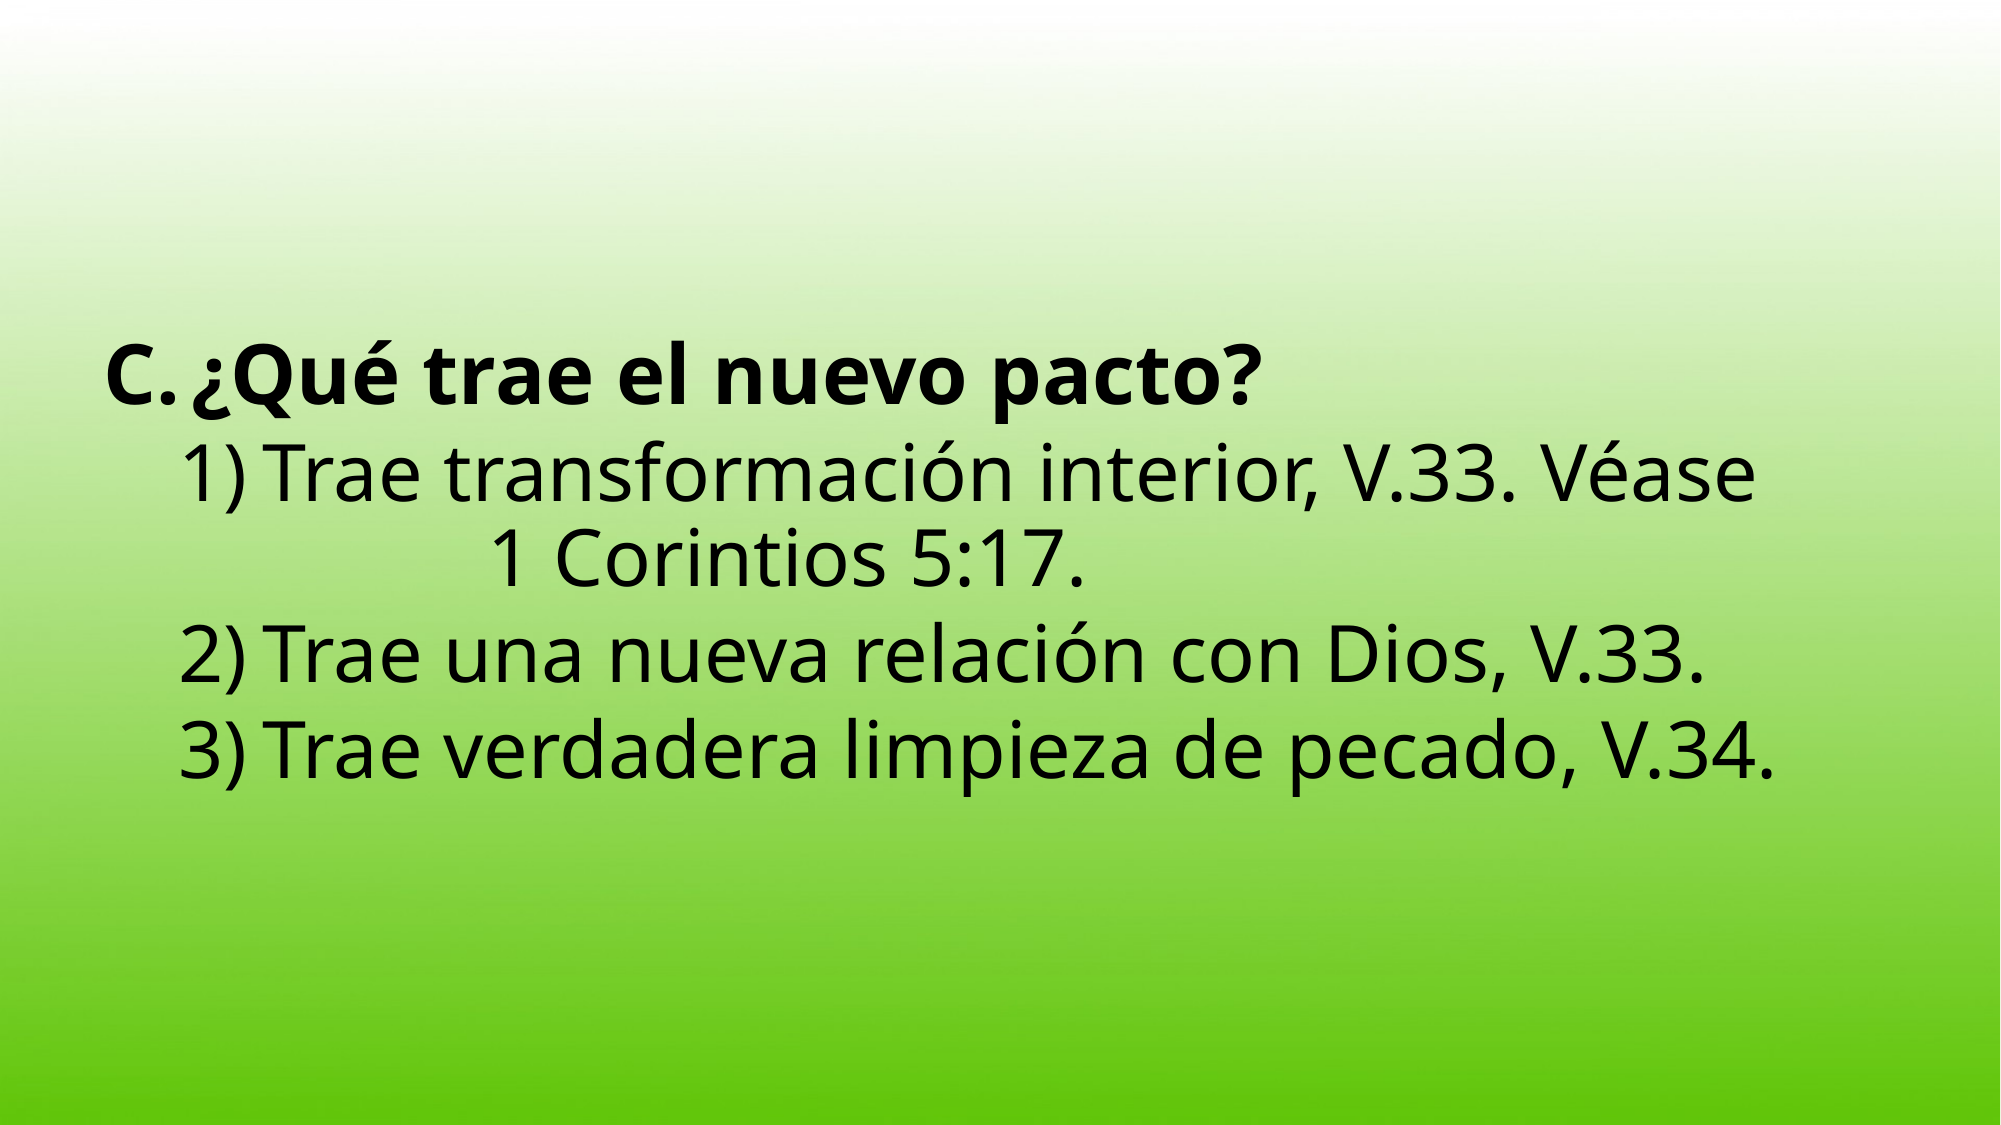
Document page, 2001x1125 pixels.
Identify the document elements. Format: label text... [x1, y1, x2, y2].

picture [0, 0, 2001, 1125]
list ¿Qué trae el nuevo pacto? Trae transformación interior, V.33. Véase 1 Corintios 5:17. Trae una nueva relación con Dios, V.33. Trae verdadera limpieza de pecado, V.34. [88, 64, 1919, 1065]
